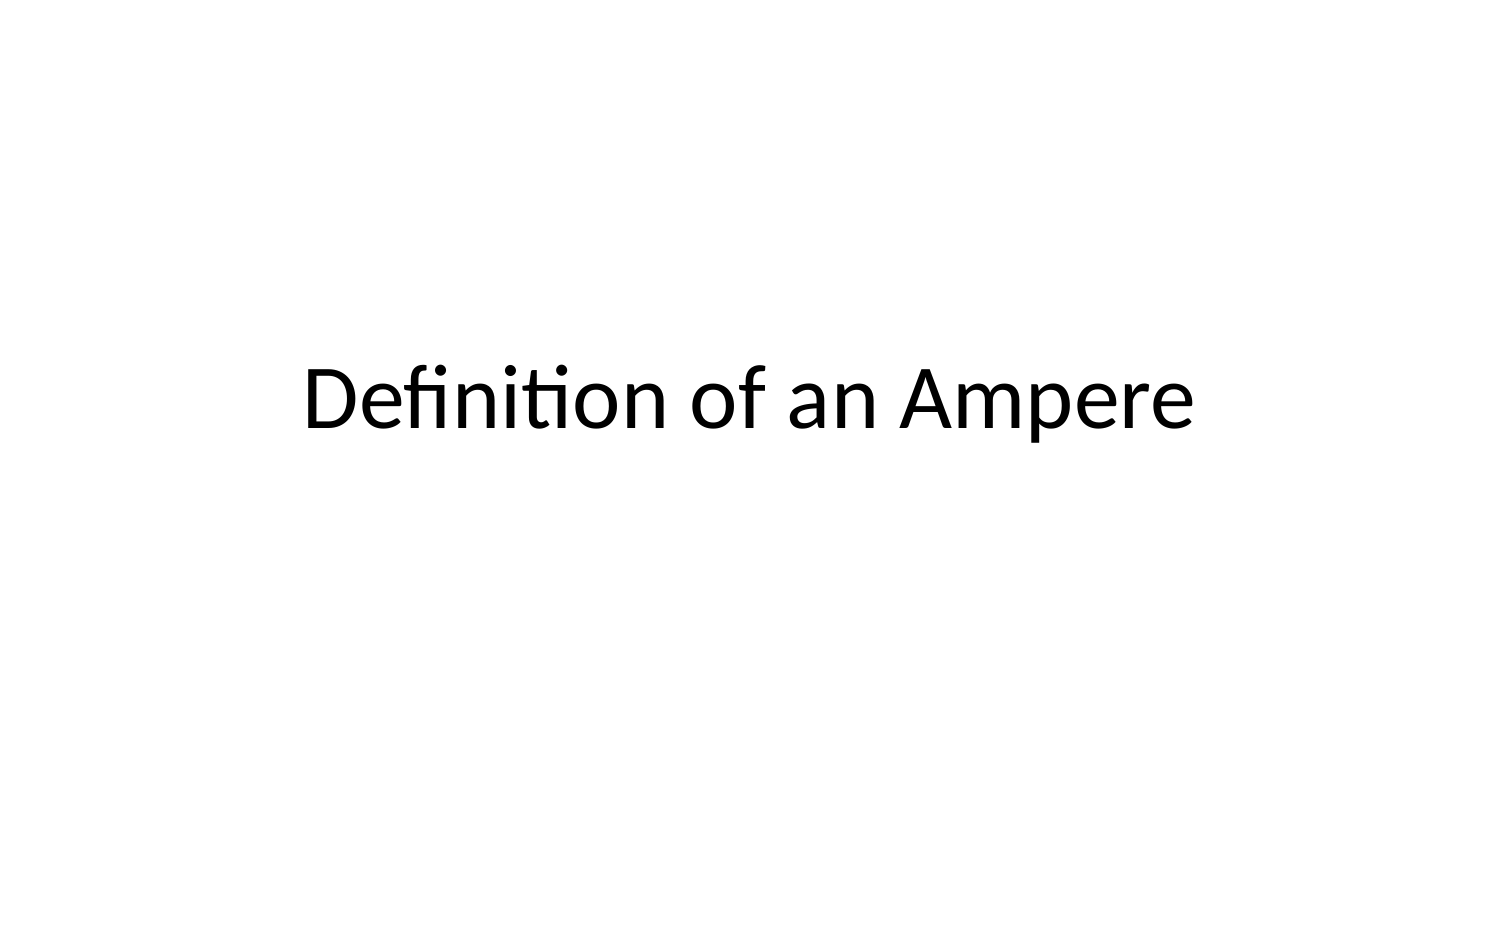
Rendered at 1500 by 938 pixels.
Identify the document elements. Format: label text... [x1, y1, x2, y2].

title Definition of an Ampere [112, 291, 1388, 493]
